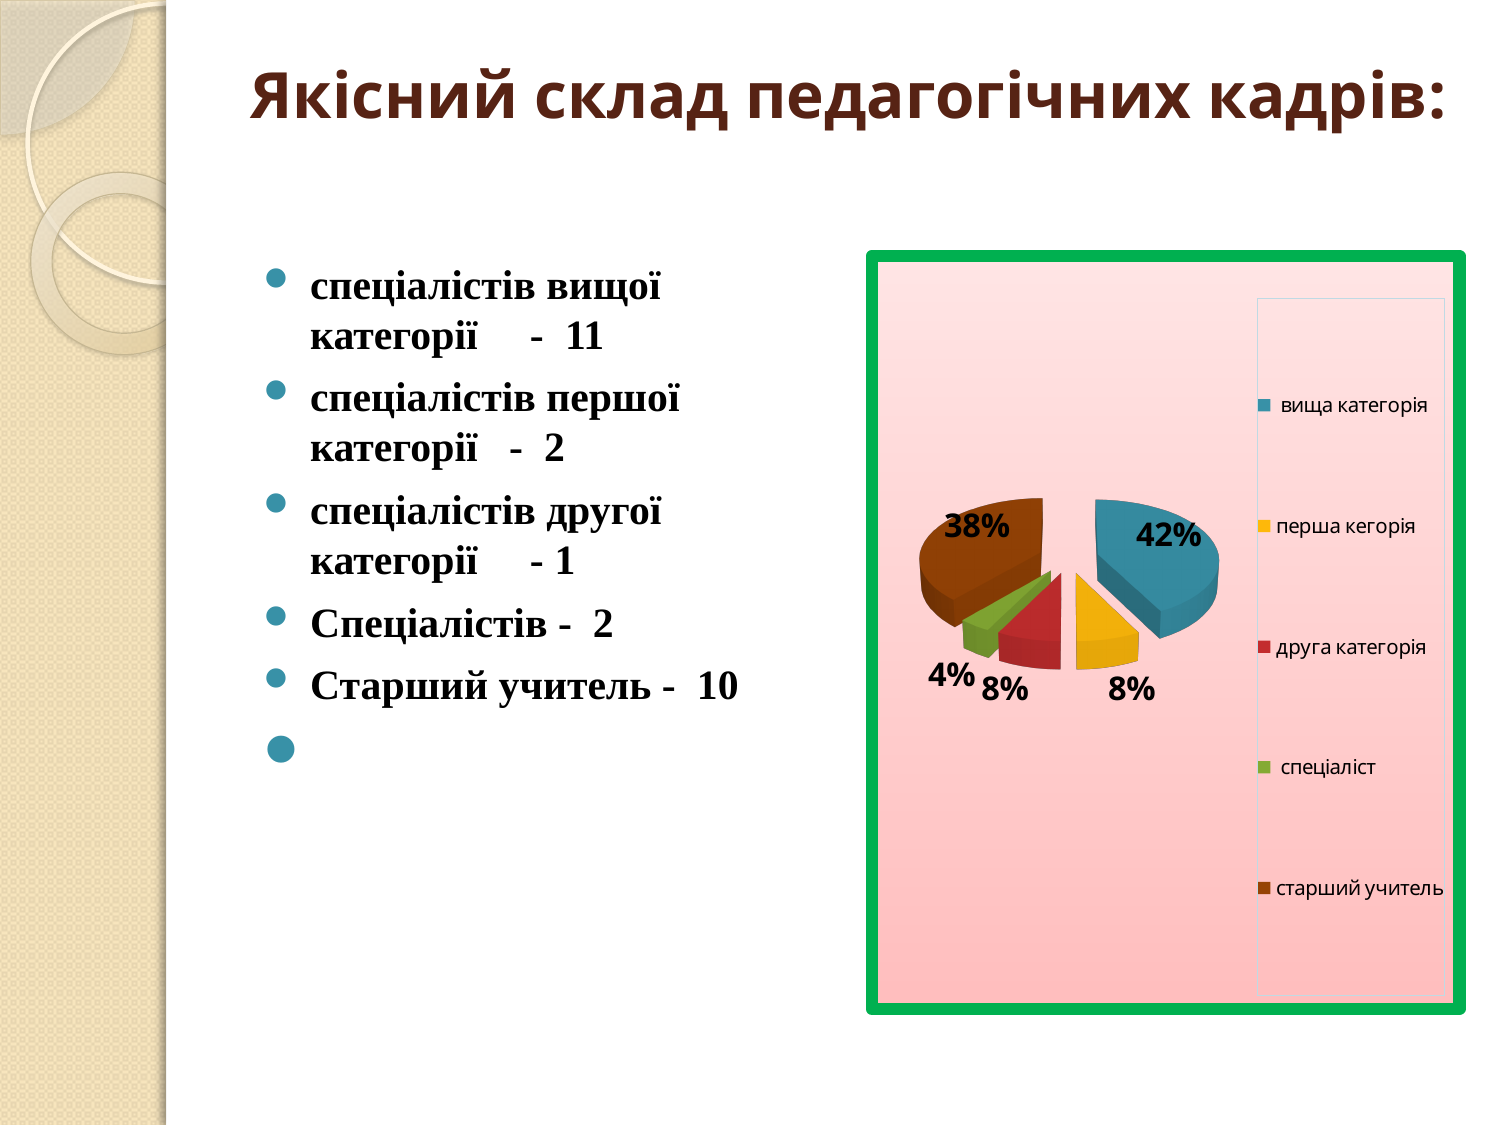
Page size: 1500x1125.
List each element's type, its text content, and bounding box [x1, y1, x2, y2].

chart [865, 249, 1466, 1016]
list спеціалістів вищої категорії - 11 спеціалістів першої категорії - 2 спеціалістів другої категорії - 1 Спеціалістів - 2 Старший учитель - 10 [235, 249, 836, 1015]
title Якісний склад педагогічних кадрів: [235, 45, 1466, 233]
